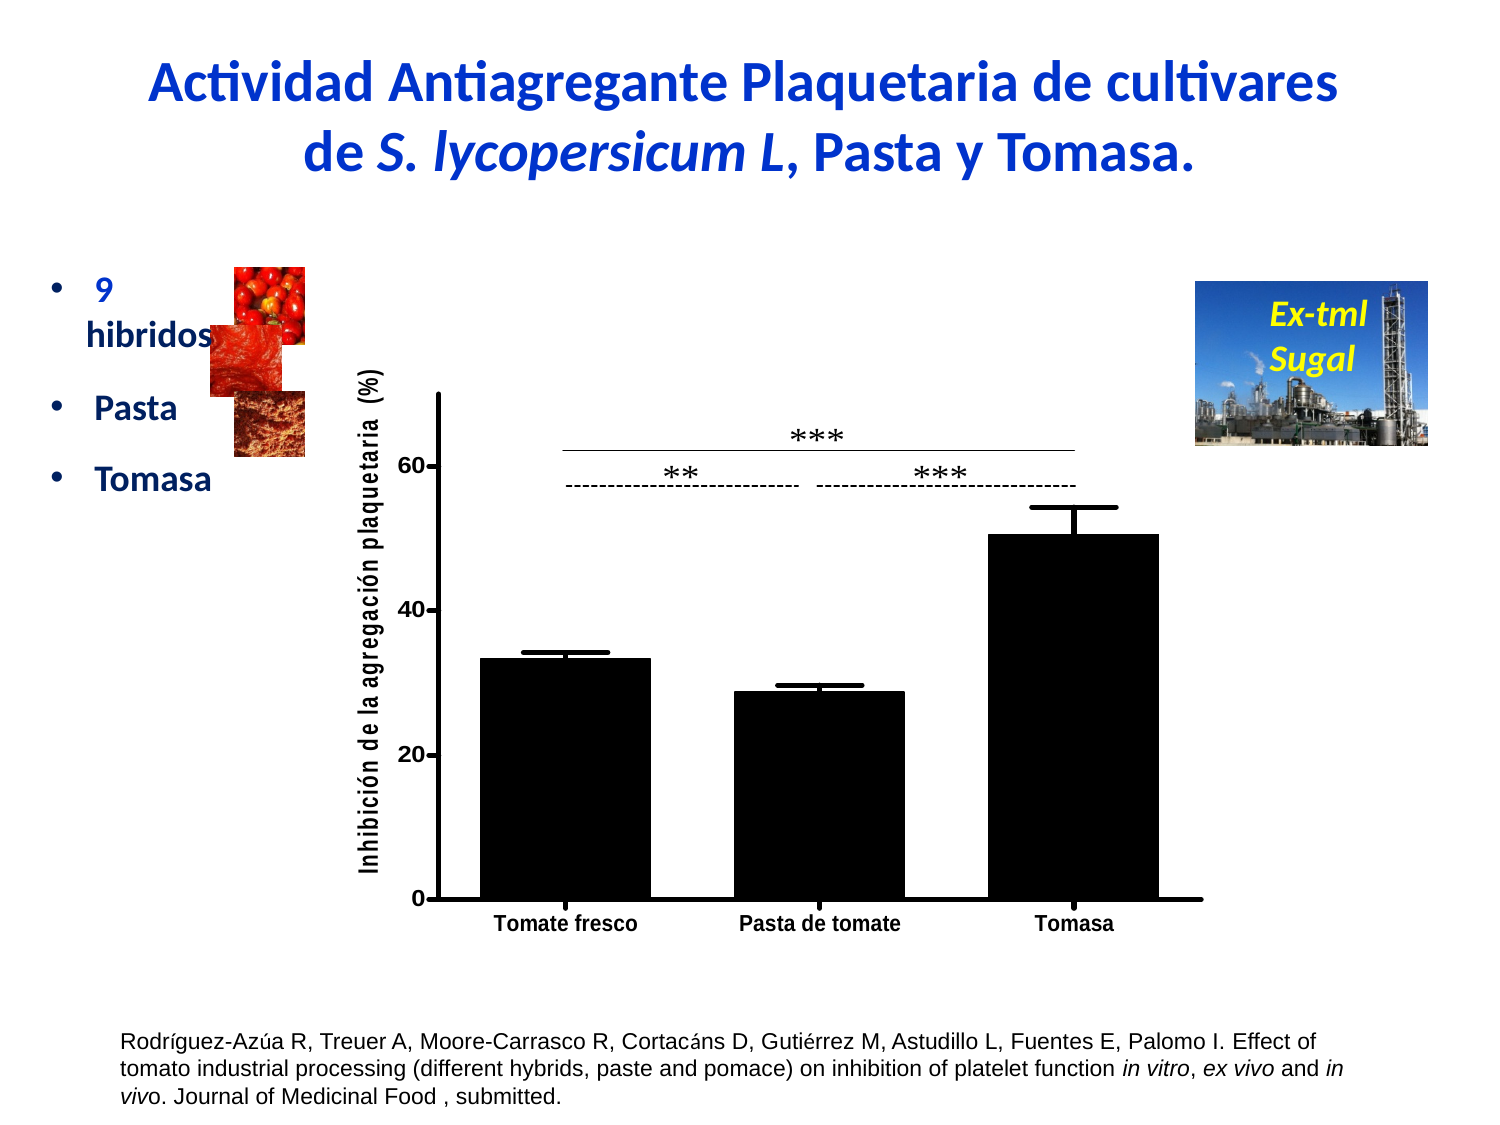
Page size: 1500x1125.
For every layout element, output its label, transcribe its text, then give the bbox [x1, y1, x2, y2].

text_box Rodríguez-Azúa R, Treuer A, Moore-Carrasco R, Cortacáns D, Gutiérrez M, Astudillo L, Fuentes E, Palomo I. Effect of tomato industrial processing (different hybrids, paste and pomace) on inhibition of platelet function in vitro, ex vivo and in vivo. Journal of Medicinal Food , submitted. . [105, 1018, 1372, 1125]
text_box Actividad Antiagregante Plaquetaria de cultivares de S. lycopersicum L, Pasta y Tomasa. [58, 35, 1442, 191]
picture [210, 267, 305, 458]
picture [327, 280, 1428, 962]
text_box 9 hibridos Pasta Tomasa [35, 257, 258, 507]
